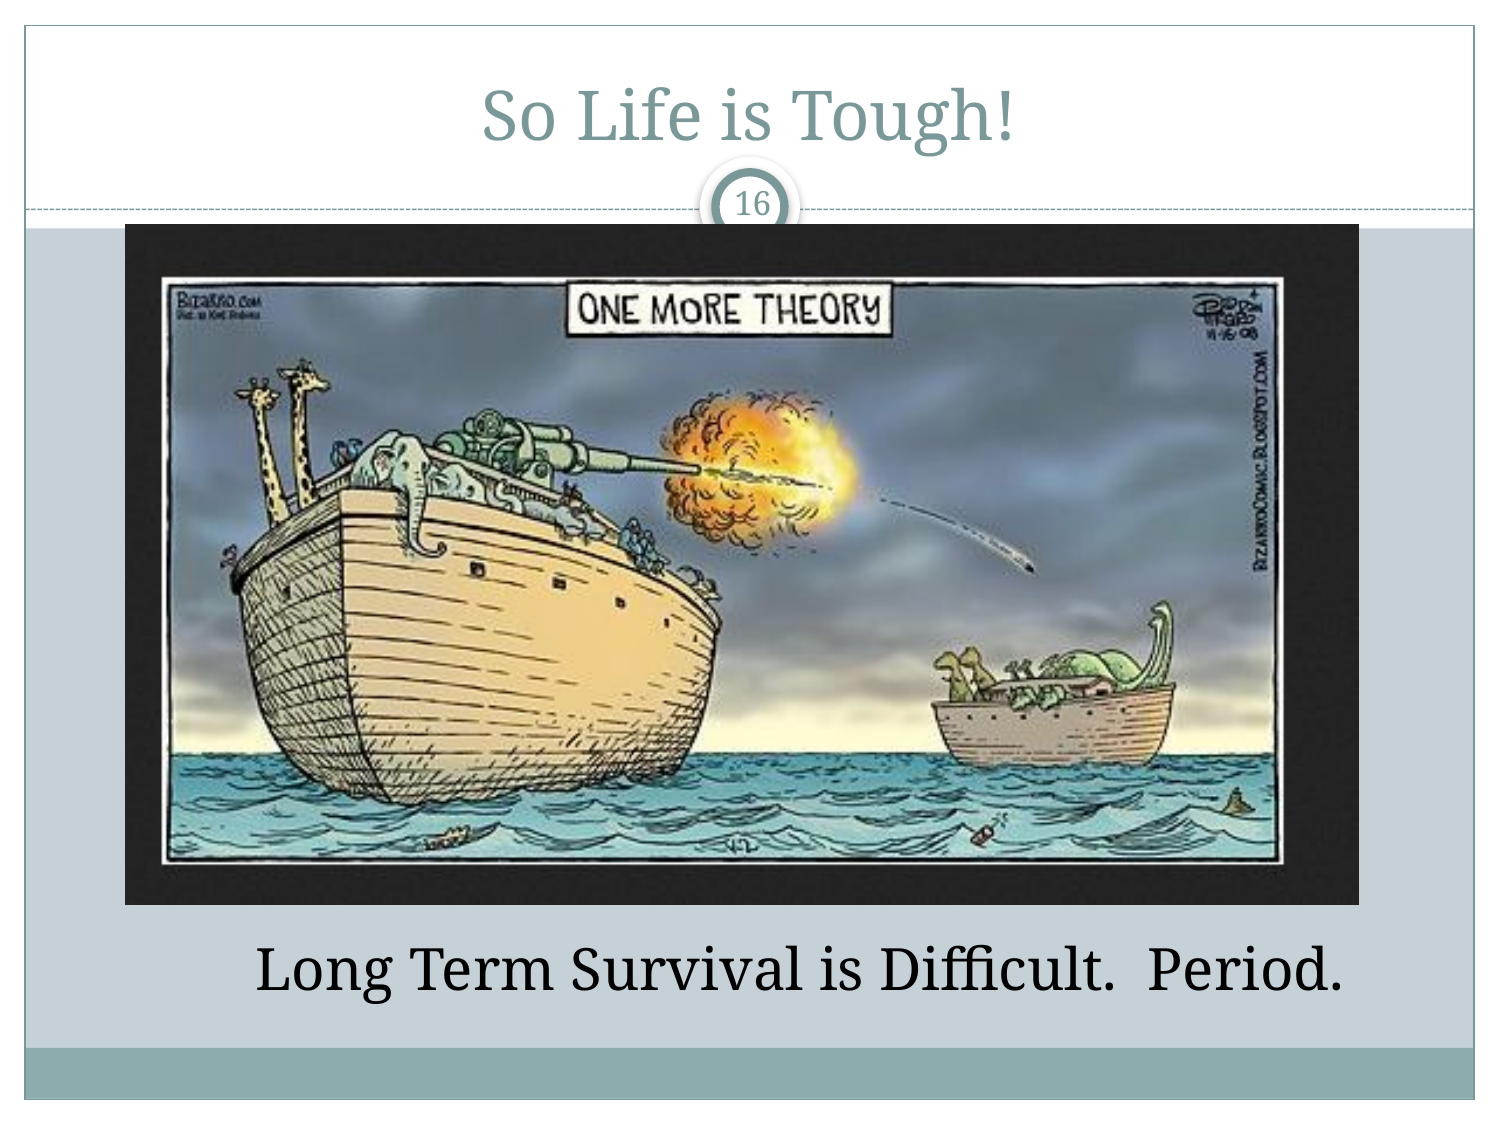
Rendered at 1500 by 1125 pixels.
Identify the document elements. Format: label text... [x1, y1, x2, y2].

slide_number 16 [715, 168, 791, 222]
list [124, 224, 1359, 905]
title So Life is Tough! [49, 37, 1450, 162]
text_box Long Term Survival is Difficult. Period. [174, 924, 1425, 1010]
